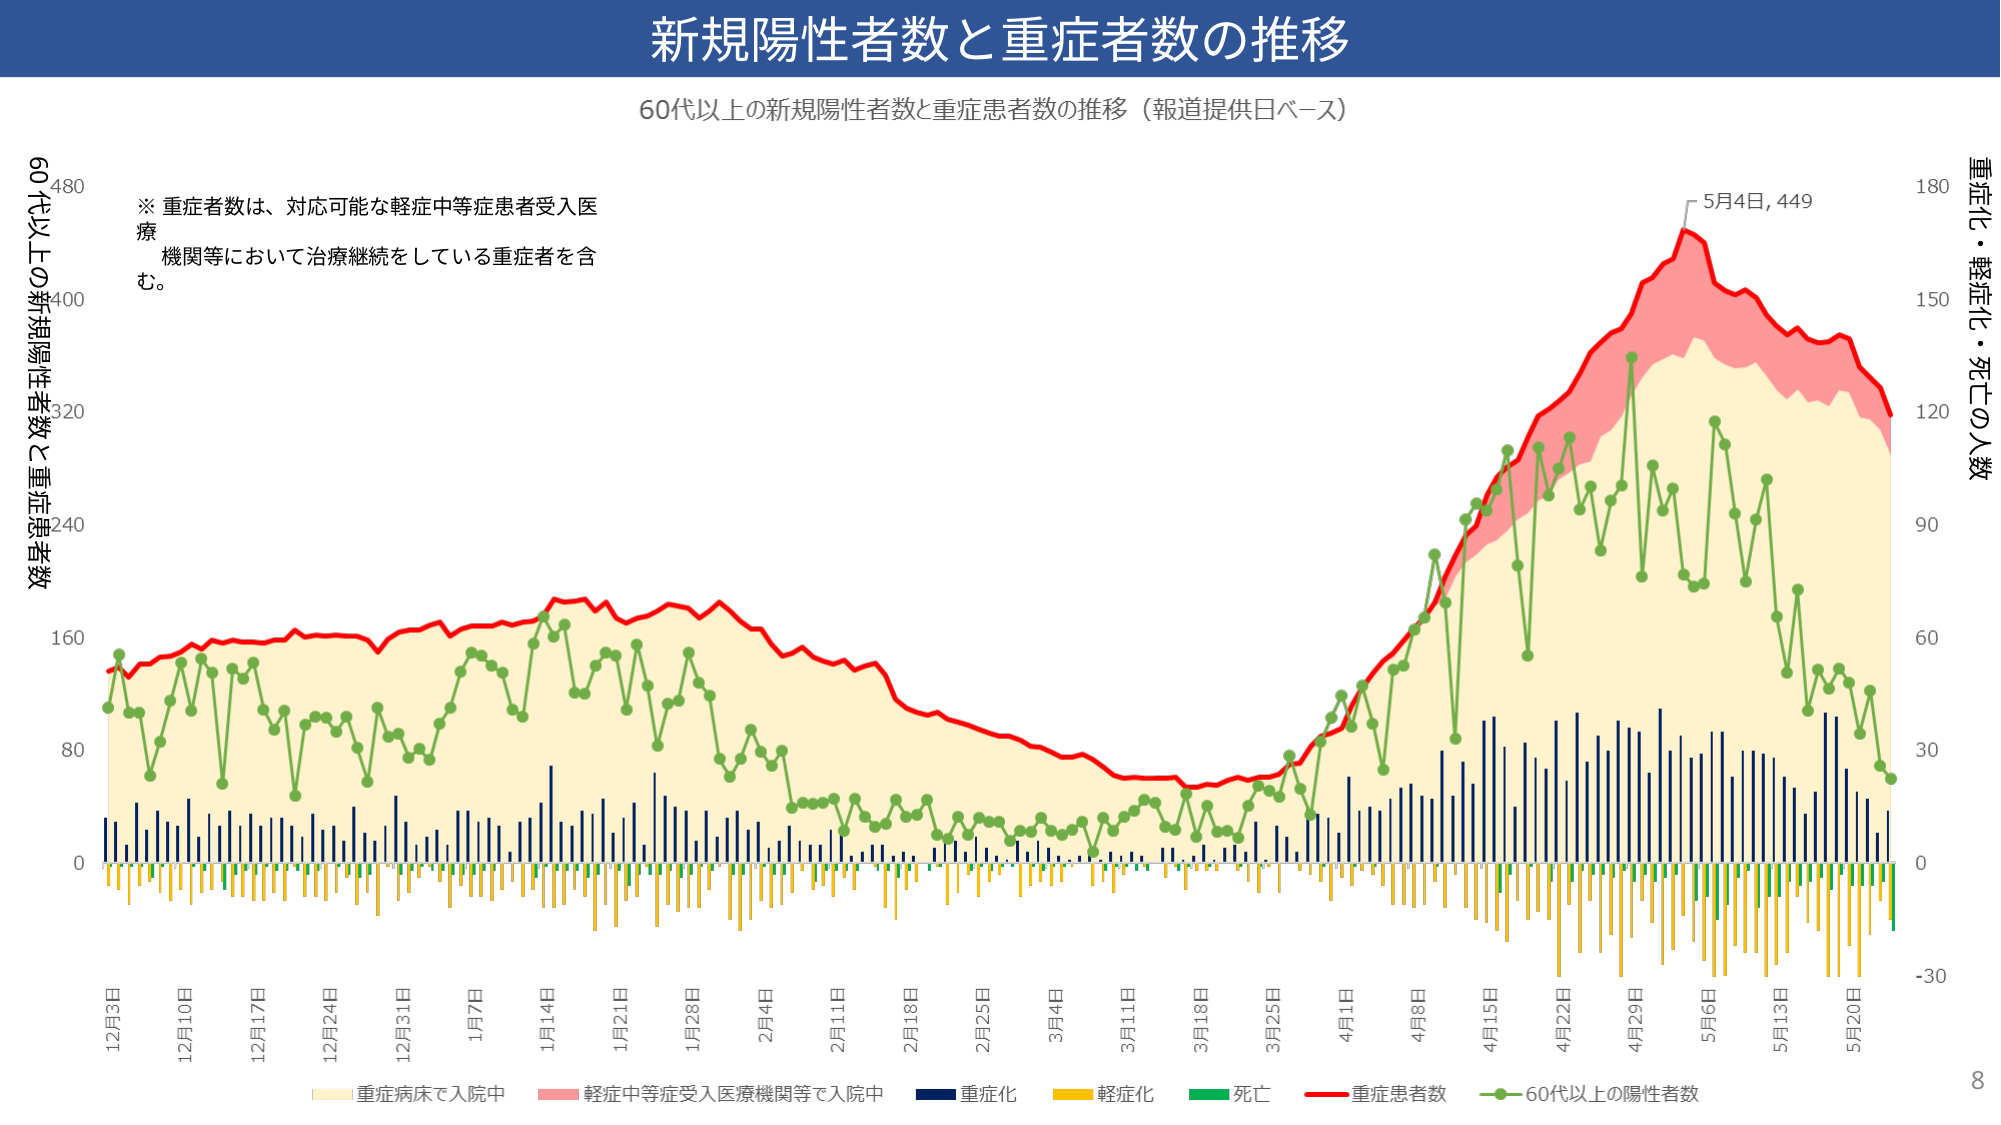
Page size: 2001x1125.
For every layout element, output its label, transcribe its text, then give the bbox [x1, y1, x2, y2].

slide_number 8 [1953, 1051, 2000, 1112]
text_box 重症化・軽症化・死亡の人数 [1953, 141, 2000, 485]
picture [46, 73, 1954, 1125]
text_box 新規陽性者数と重症者数の推移 [0, 0, 2000, 78]
text_box 60代以上の新規陽性者数と重症患者数 [0, 141, 46, 593]
